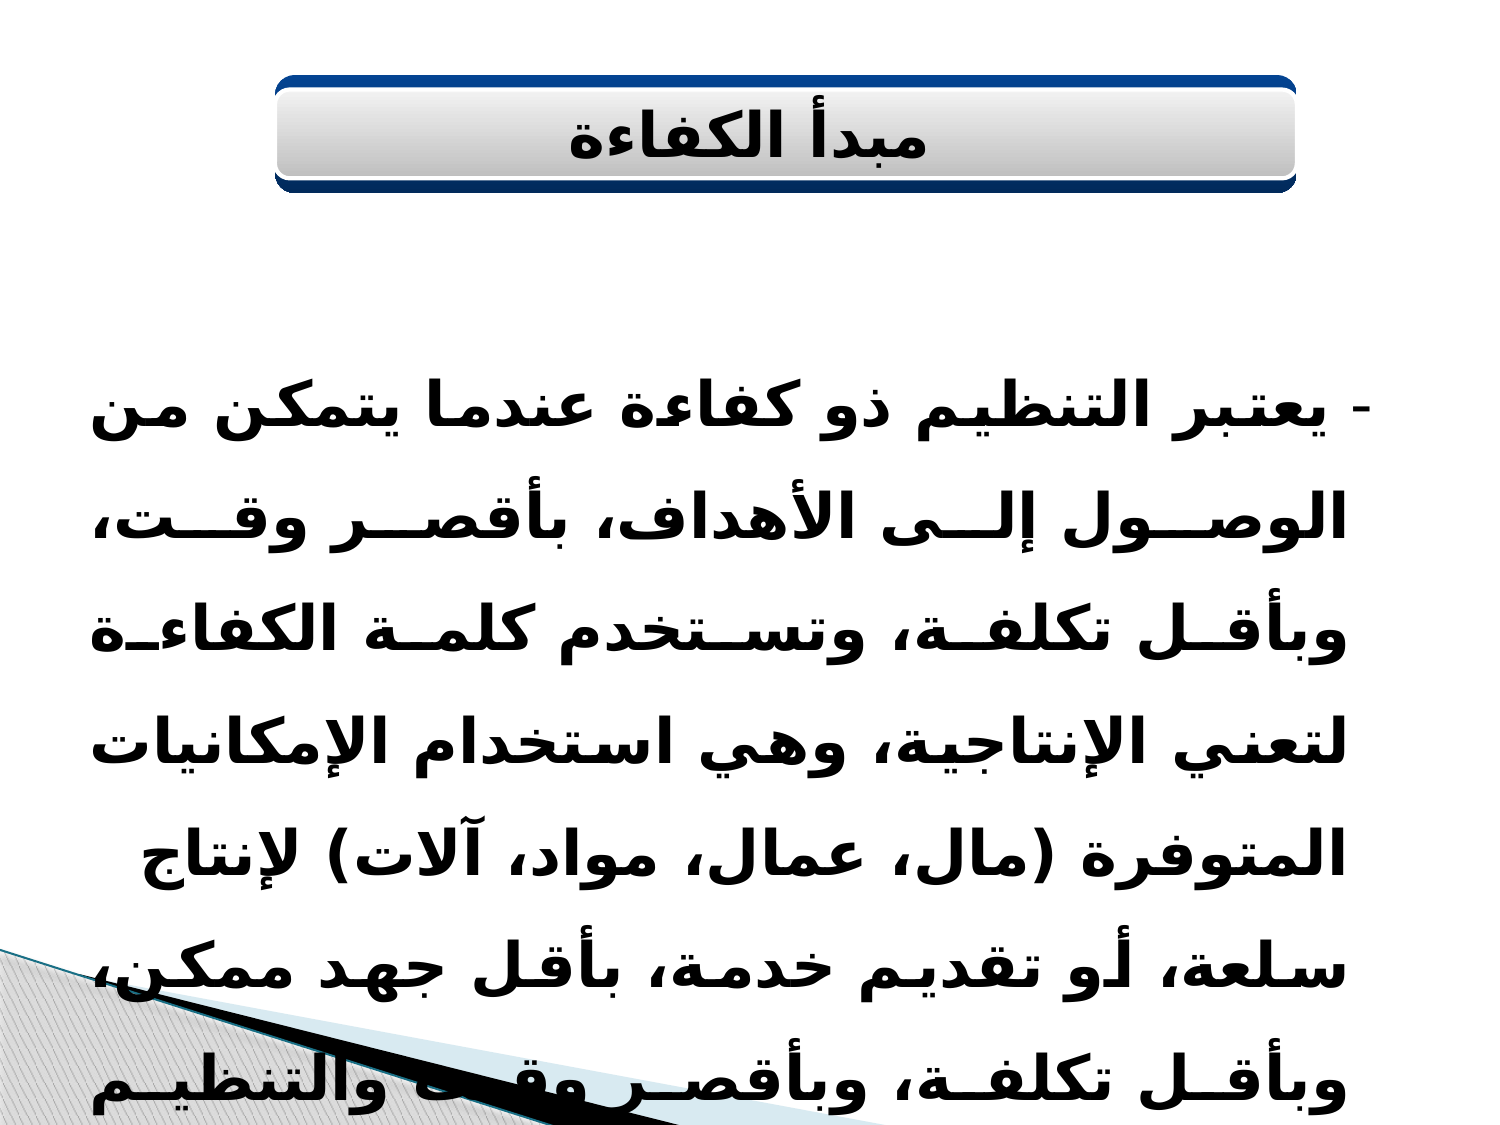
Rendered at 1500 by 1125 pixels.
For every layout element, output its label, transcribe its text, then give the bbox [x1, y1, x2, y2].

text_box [274, 74, 1298, 194]
text_box - يعتبر التنظيم ذو كفاءة عندما يتمكن من الوصول إلى الأهداف، بأقصر وقت، وبأقل تكلفة، وتستخدم كلمة الكفاءة لتعني الإنتاجية، وهي استخدام الإمكانيات المتوفرة (مال، عمال، مواد، آلات) لإنتاج سلعة، أو تقديم خدمة، بأقل جهد ممكن، وبأقل تكلفة، وبأقصر وقت والتنظيم الكفؤ هو الذي يكون فيه تقسيم للسلطة واضح المعالم، وتكاليف أقل في الوصول إلى الهدف. [74, 242, 1425, 986]
